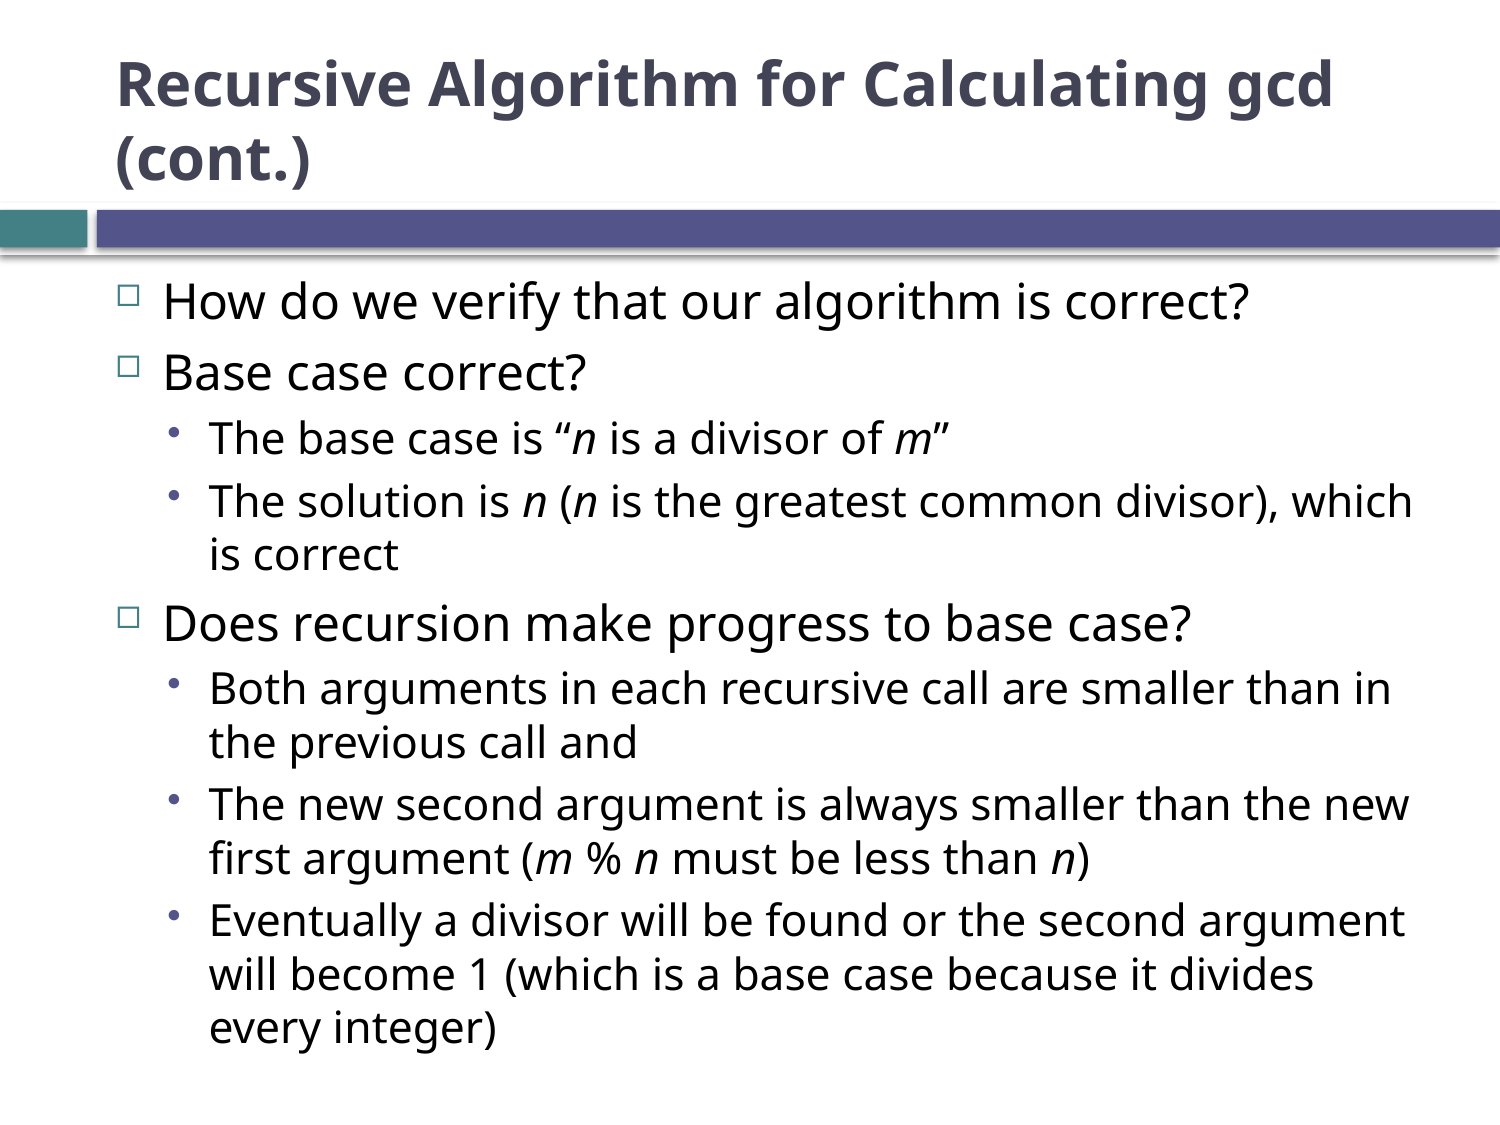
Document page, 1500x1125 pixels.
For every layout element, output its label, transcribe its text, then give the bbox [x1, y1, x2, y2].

list How do we verify that our algorithm is correct? Base case correct? The base case is “n is a divisor of m” The solution is n (n is the greatest common divisor), which is correct Does recursion make progress to base case? Both arguments in each recursive call are smaller than in the previous call and The new second argument is always smaller than the new first argument (m % n must be less than n) Eventually a divisor will be found or the second argument will become 1 (which is a base case because it divides every integer) [100, 262, 1439, 1076]
title Recursive Algorithm for Calculating gcd (cont.) [100, 37, 1439, 201]
